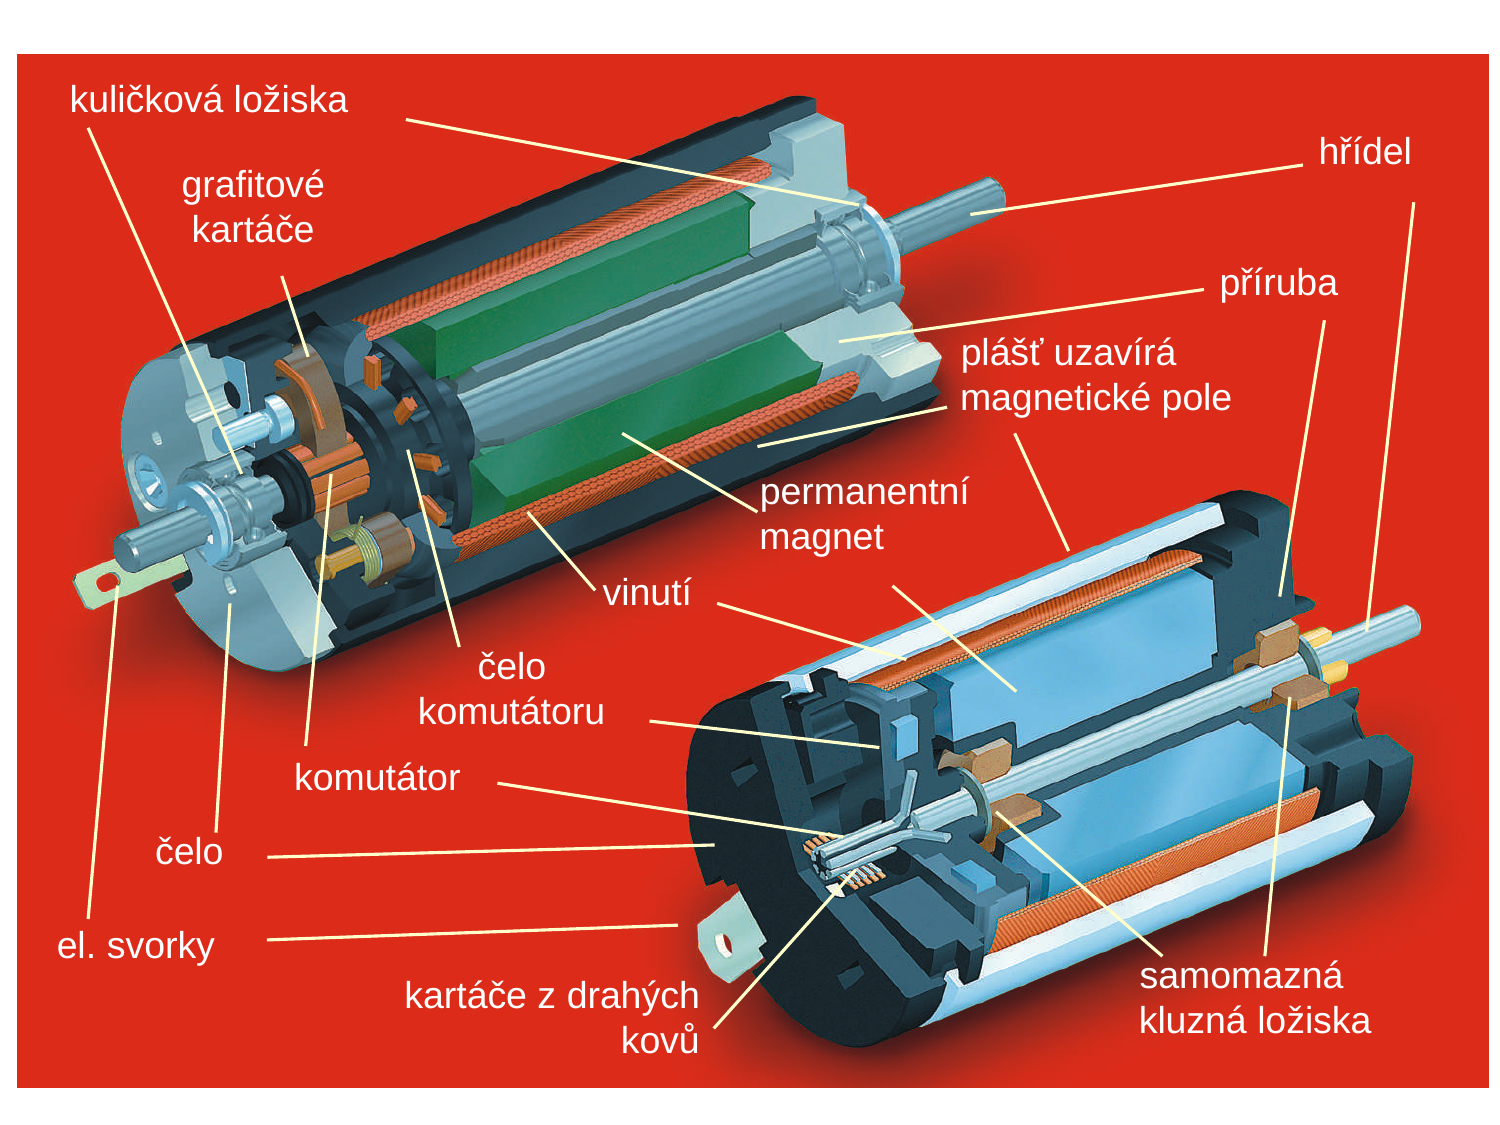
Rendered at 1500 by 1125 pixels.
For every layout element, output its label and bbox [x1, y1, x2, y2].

text_box [17, 54, 1489, 1088]
